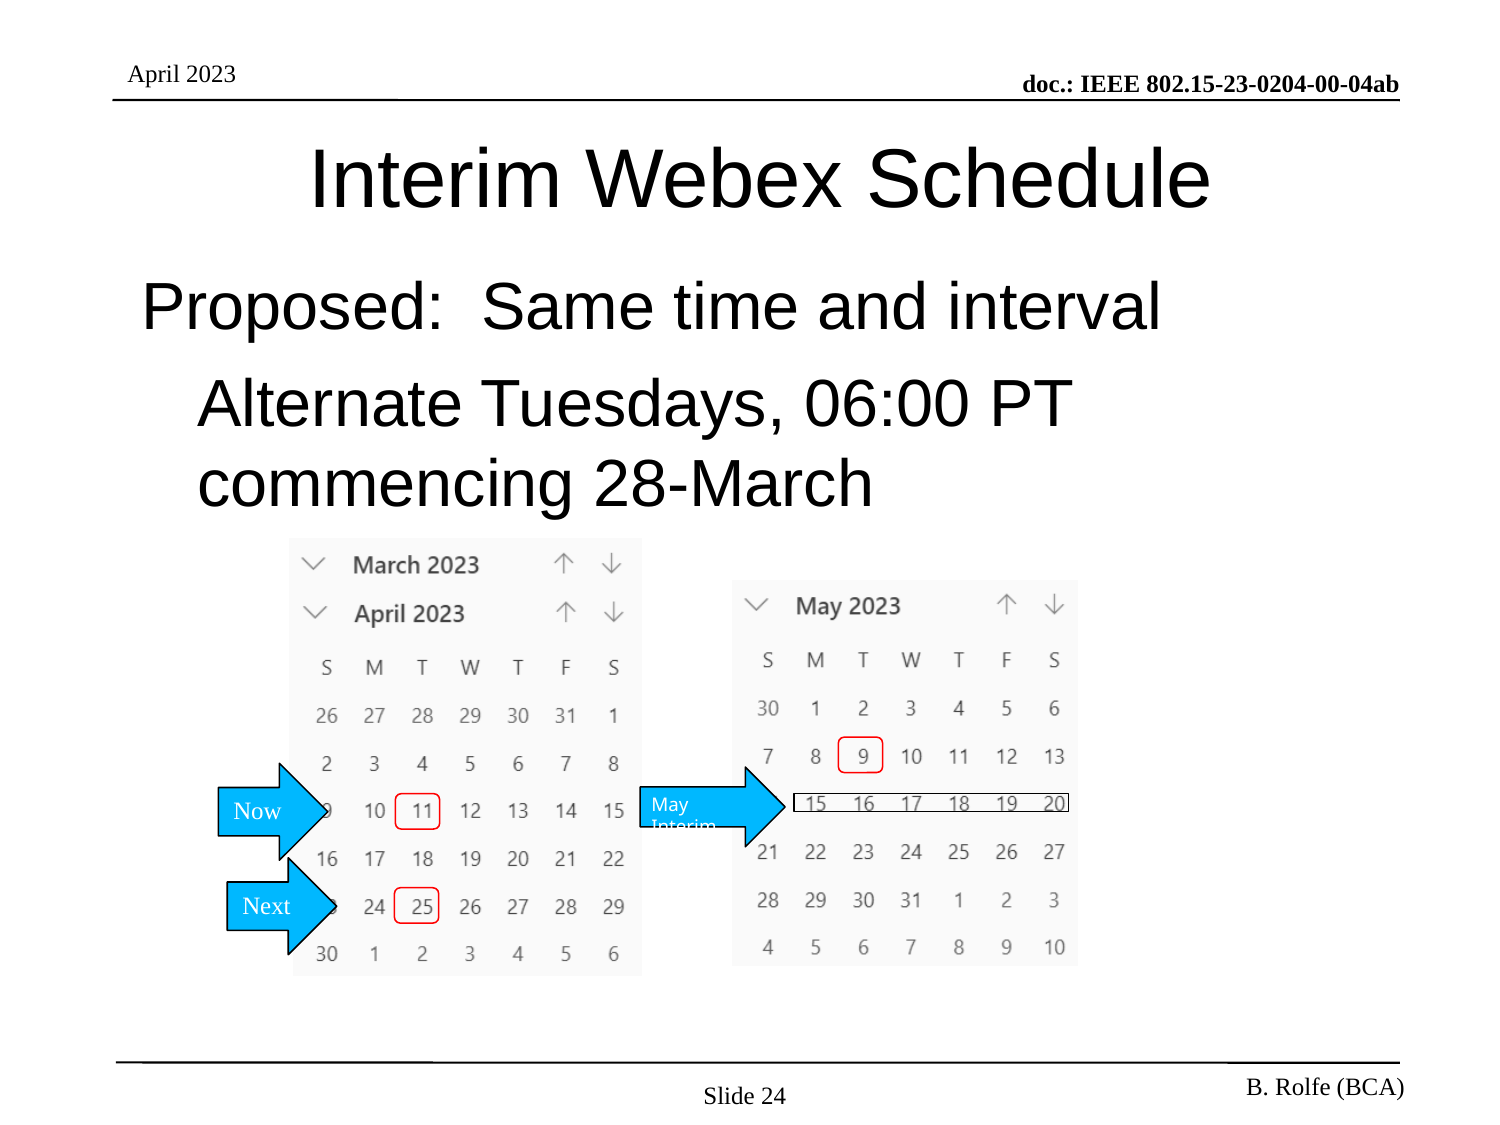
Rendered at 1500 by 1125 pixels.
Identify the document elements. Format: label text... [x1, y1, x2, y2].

title Interim Webex Schedule [123, 112, 1398, 237]
list Proposed: Same time and interval Alternate Tuesdays, 06:00 PT commencing 28-March [125, 255, 1400, 456]
text_box Next [227, 881, 283, 931]
text_box Now [218, 763, 283, 861]
picture [289, 538, 642, 977]
picture [731, 580, 1078, 966]
slide_number Slide 24 [690, 1075, 799, 1115]
text_box May Interim [648, 786, 726, 827]
